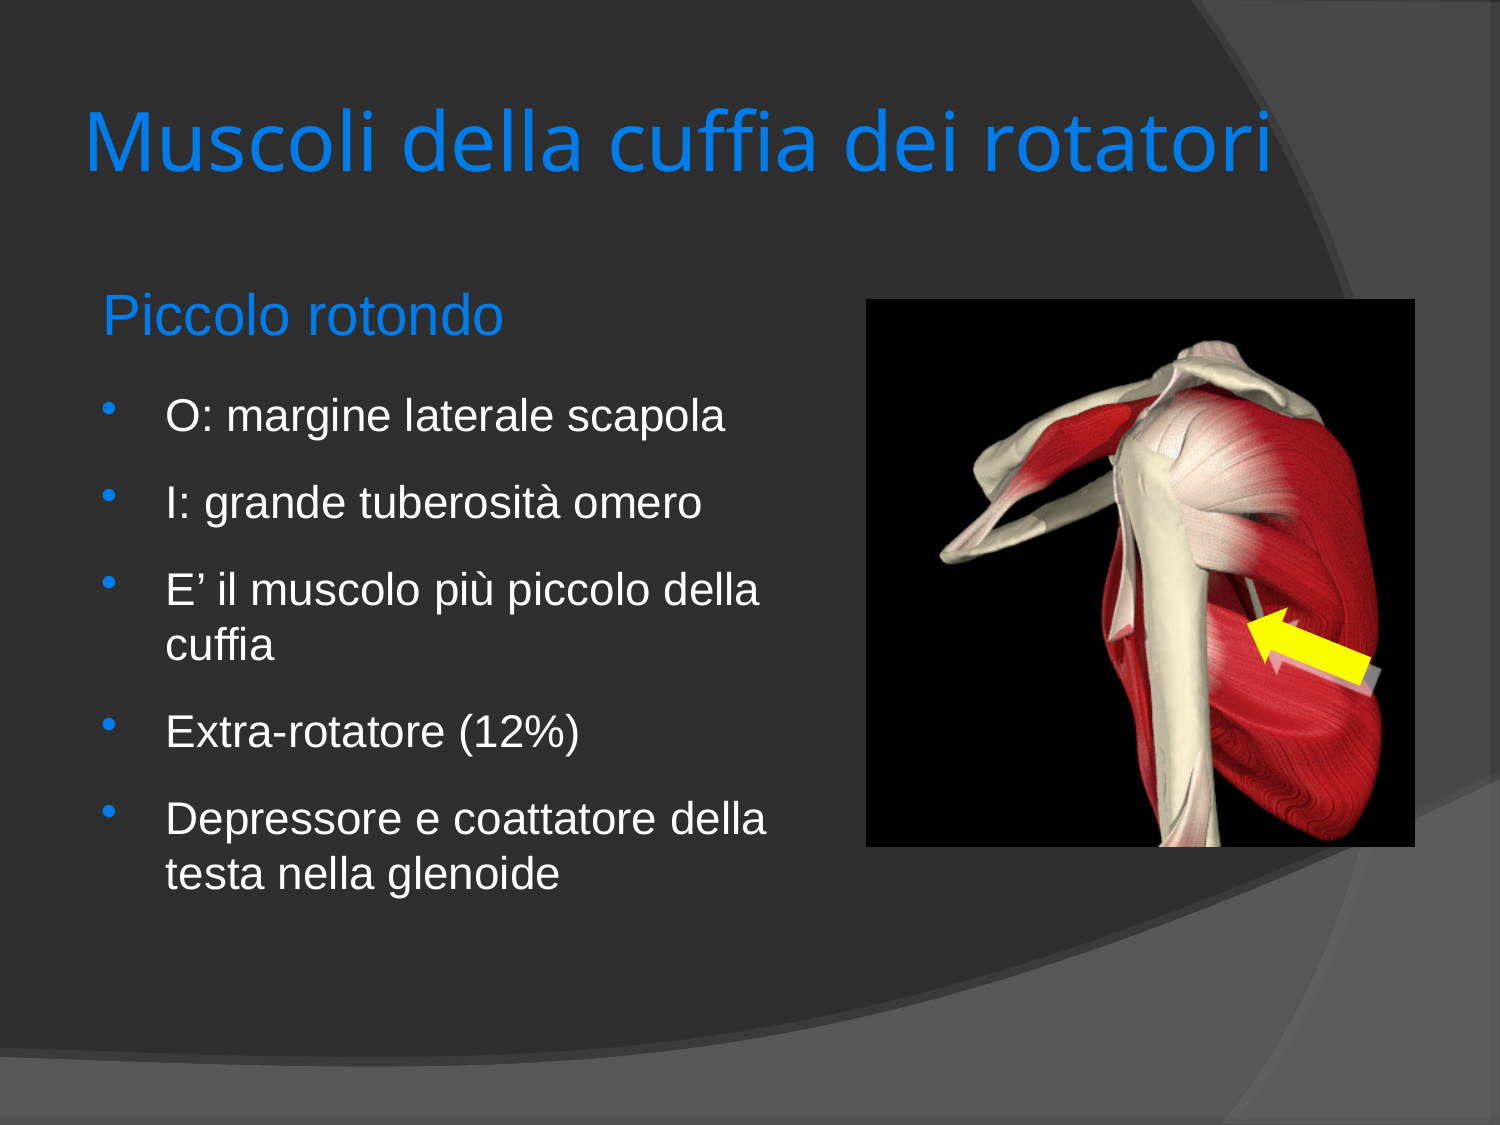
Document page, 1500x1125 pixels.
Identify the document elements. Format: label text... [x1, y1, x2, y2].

title Muscoli della cuffia dei rotatori [74, 44, 1301, 233]
picture [866, 298, 1415, 847]
list Piccolo rotondo O: margine laterale scapola I: grande tuberosità omero E’ il muscolo più piccolo della cuffia Extra-rotatore (12%) Depressore e coattatore della testa nella glenoide [81, 269, 822, 960]
